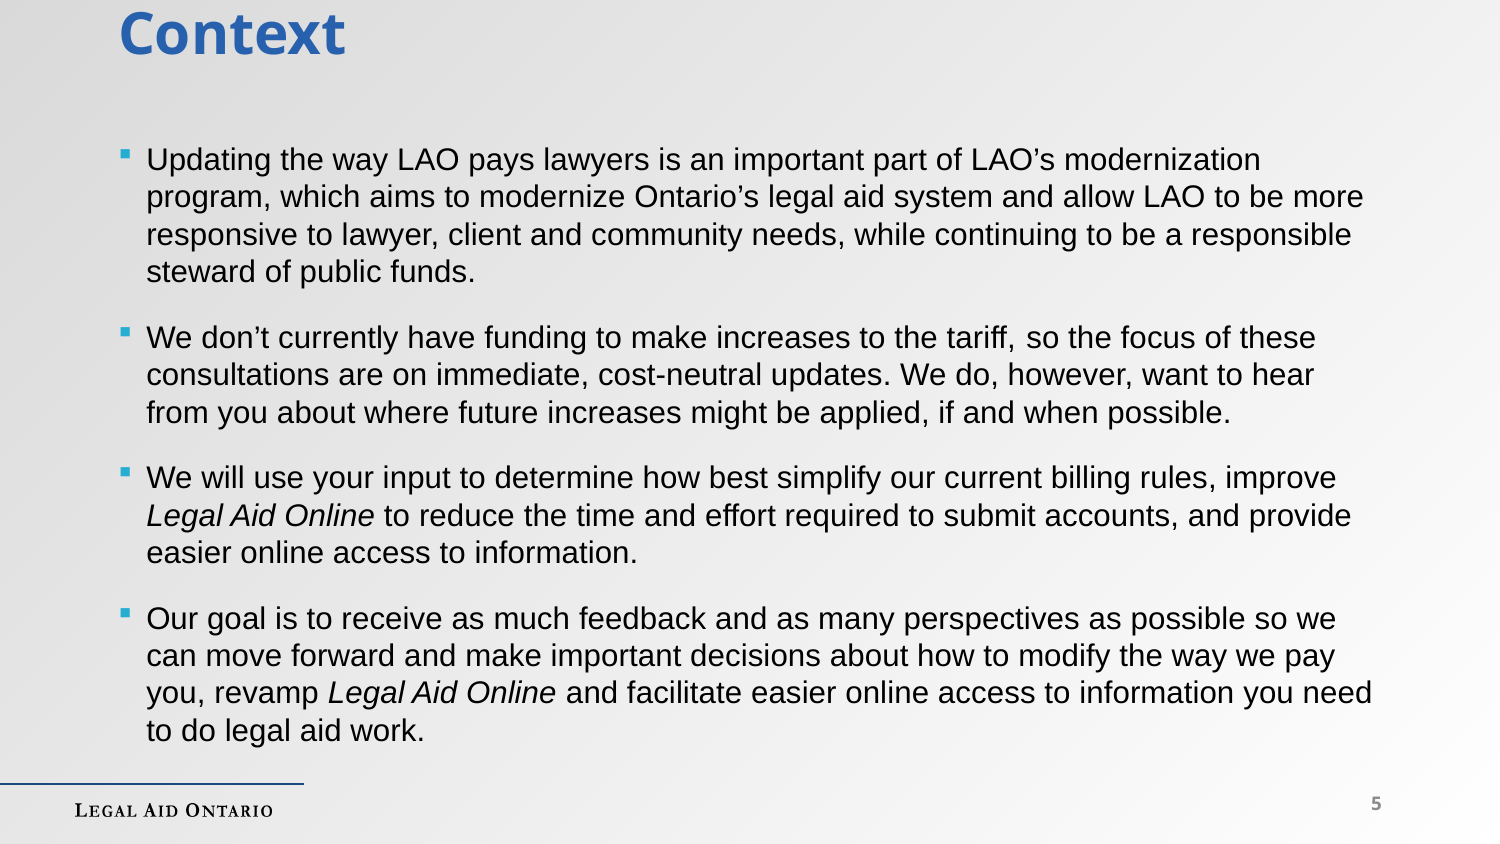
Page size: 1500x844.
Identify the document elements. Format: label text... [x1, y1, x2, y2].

list Updating the way LAO pays lawyers is an important part of LAO’s modernization program, which aims to modernize Ontario’s legal aid system and allow LAO to be more responsive to lawyer, client and community needs, while continuing to be a responsible steward of public funds. We don’t currently have funding to make increases to the tariff, so the focus of these consultations are on immediate, cost-neutral updates. We do, however, want to hear from you about where future increases might be applied, if and when possible. We will use your input to determine how best simplify our current billing rules, improve Legal Aid Online to reduce the time and effort required to submit accounts, and provide easier online access to information. Our goal is to receive as much feedback and as many perspectives as possible so we can move forward and make important decisions about how to modify the way we pay you, revamp Legal Aid Online and facilitate easier online access to information you need to do legal aid work. [103, 131, 1397, 710]
picture [75, 803, 272, 817]
slide_number 5 [1059, 782, 1397, 827]
title Context [103, 0, 1397, 131]
